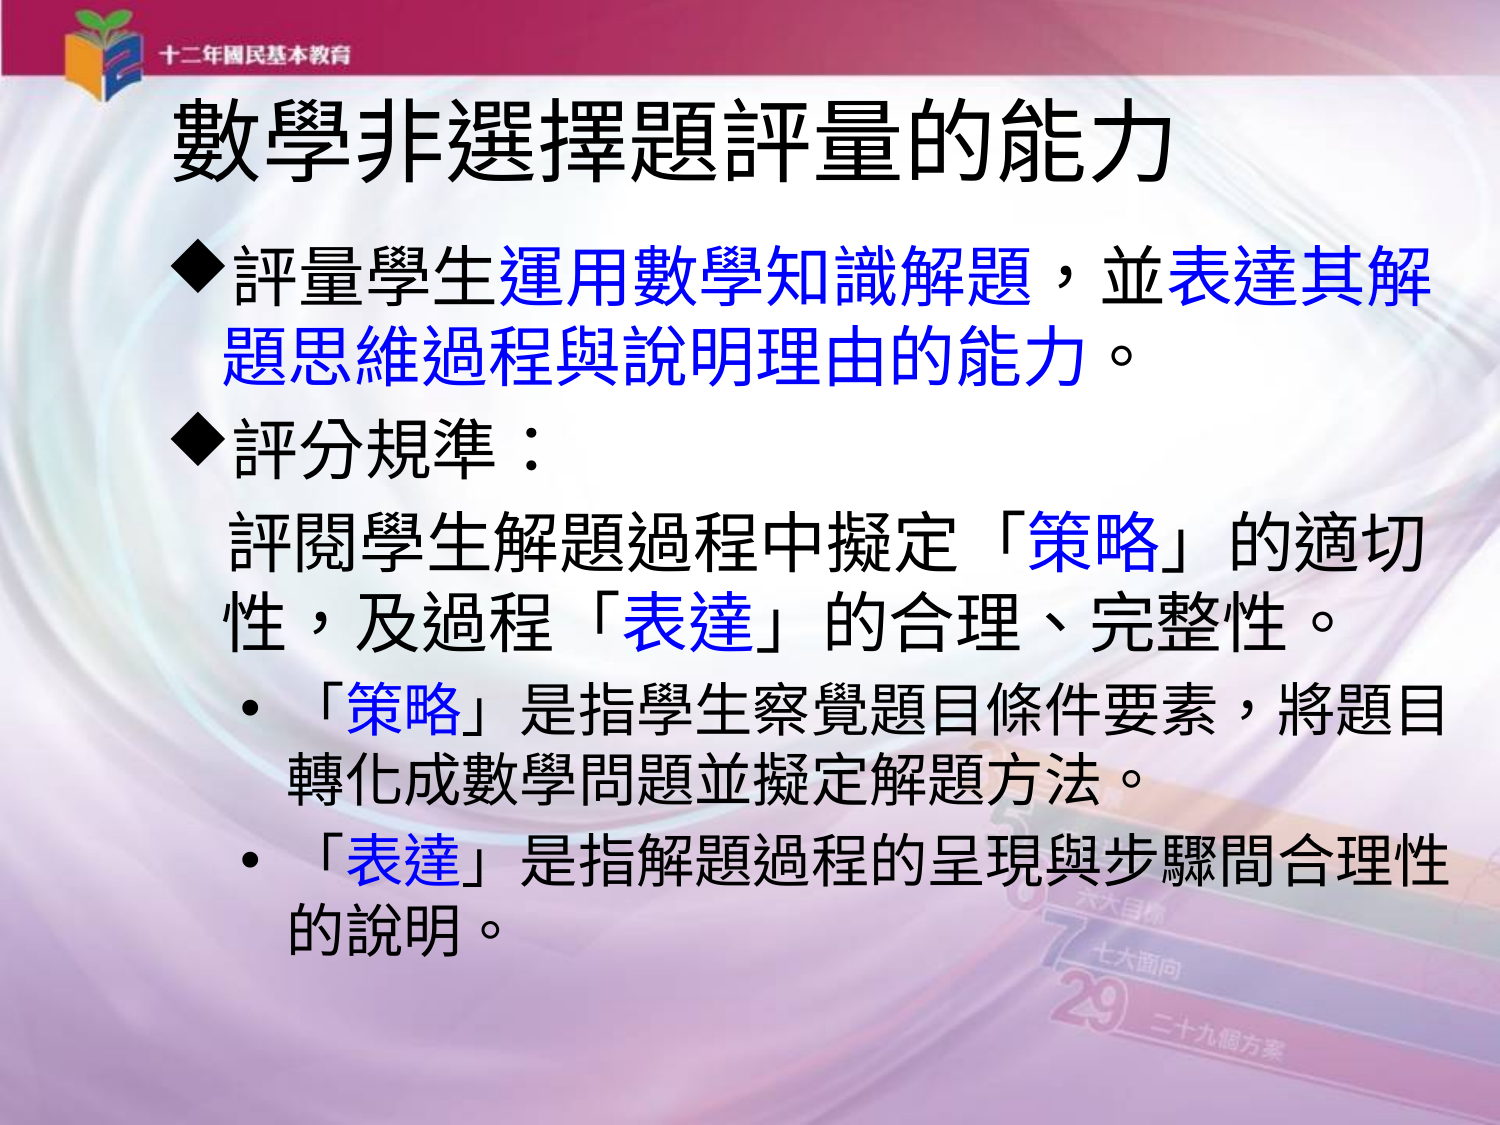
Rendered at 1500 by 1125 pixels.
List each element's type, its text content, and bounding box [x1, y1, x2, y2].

picture [0, 0, 1500, 226]
list 評量學生運用數學知識解題，並表達其解題思維過程與說明理由的能力。 評分規準： 評閱學生解題過程中擬定「策略」的適切性，及過程「表達」的合理、完整性。 「策略」是指學生察覺題目條件要素，將題目轉化成數學問題並擬定解題方法。 「表達」是指解題過程的呈現與步驟間合理性的說明。 [149, 226, 1500, 1012]
picture [0, 233, 1500, 1125]
title 數學非選擇題評量的能力 [0, 44, 1351, 233]
